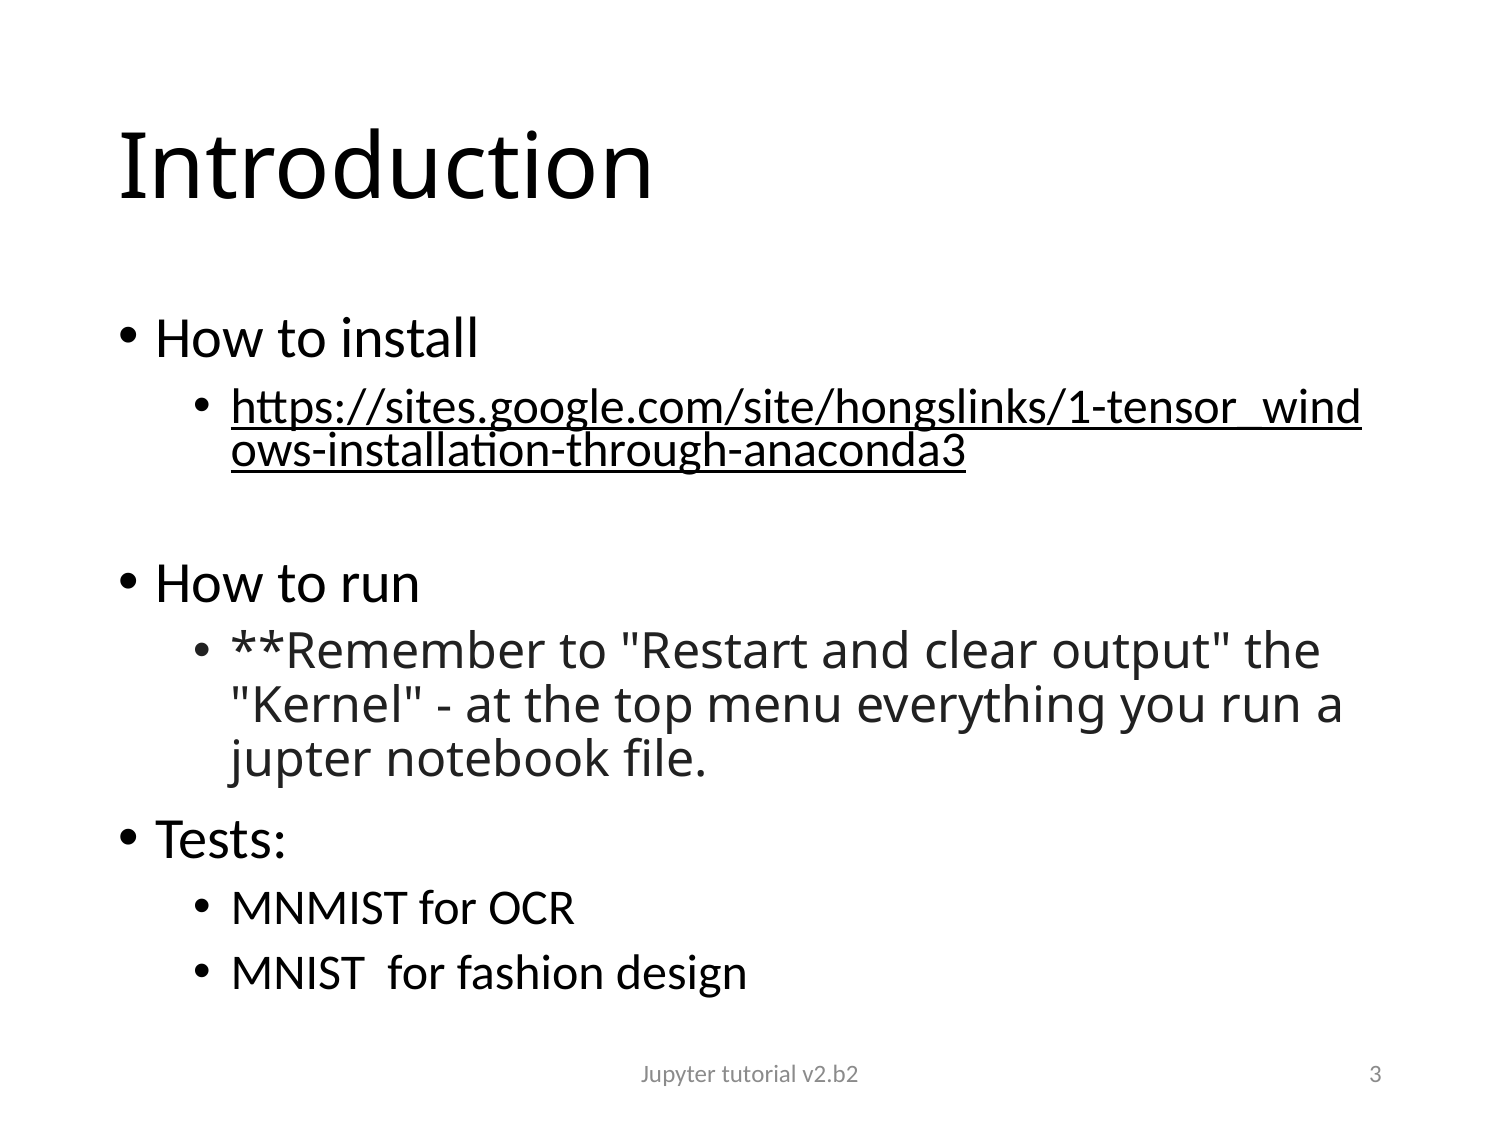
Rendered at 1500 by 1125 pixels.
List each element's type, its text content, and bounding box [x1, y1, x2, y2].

footer Jupyter tutorial v2.b2 [496, 1042, 1004, 1103]
title Introduction [103, 59, 1397, 278]
list How to install https://sites.google.com/site/hongslinks/1-tensor_windows-installation-through-anaconda3 How to run **Remember to "Restart and clear output" the "Kernel" - at the top menu everything you run a jupter notebook file. Tests: MNMIST for OCR MNIST for fashion design [103, 299, 1397, 1014]
slide_number 3 [1059, 1042, 1397, 1103]
